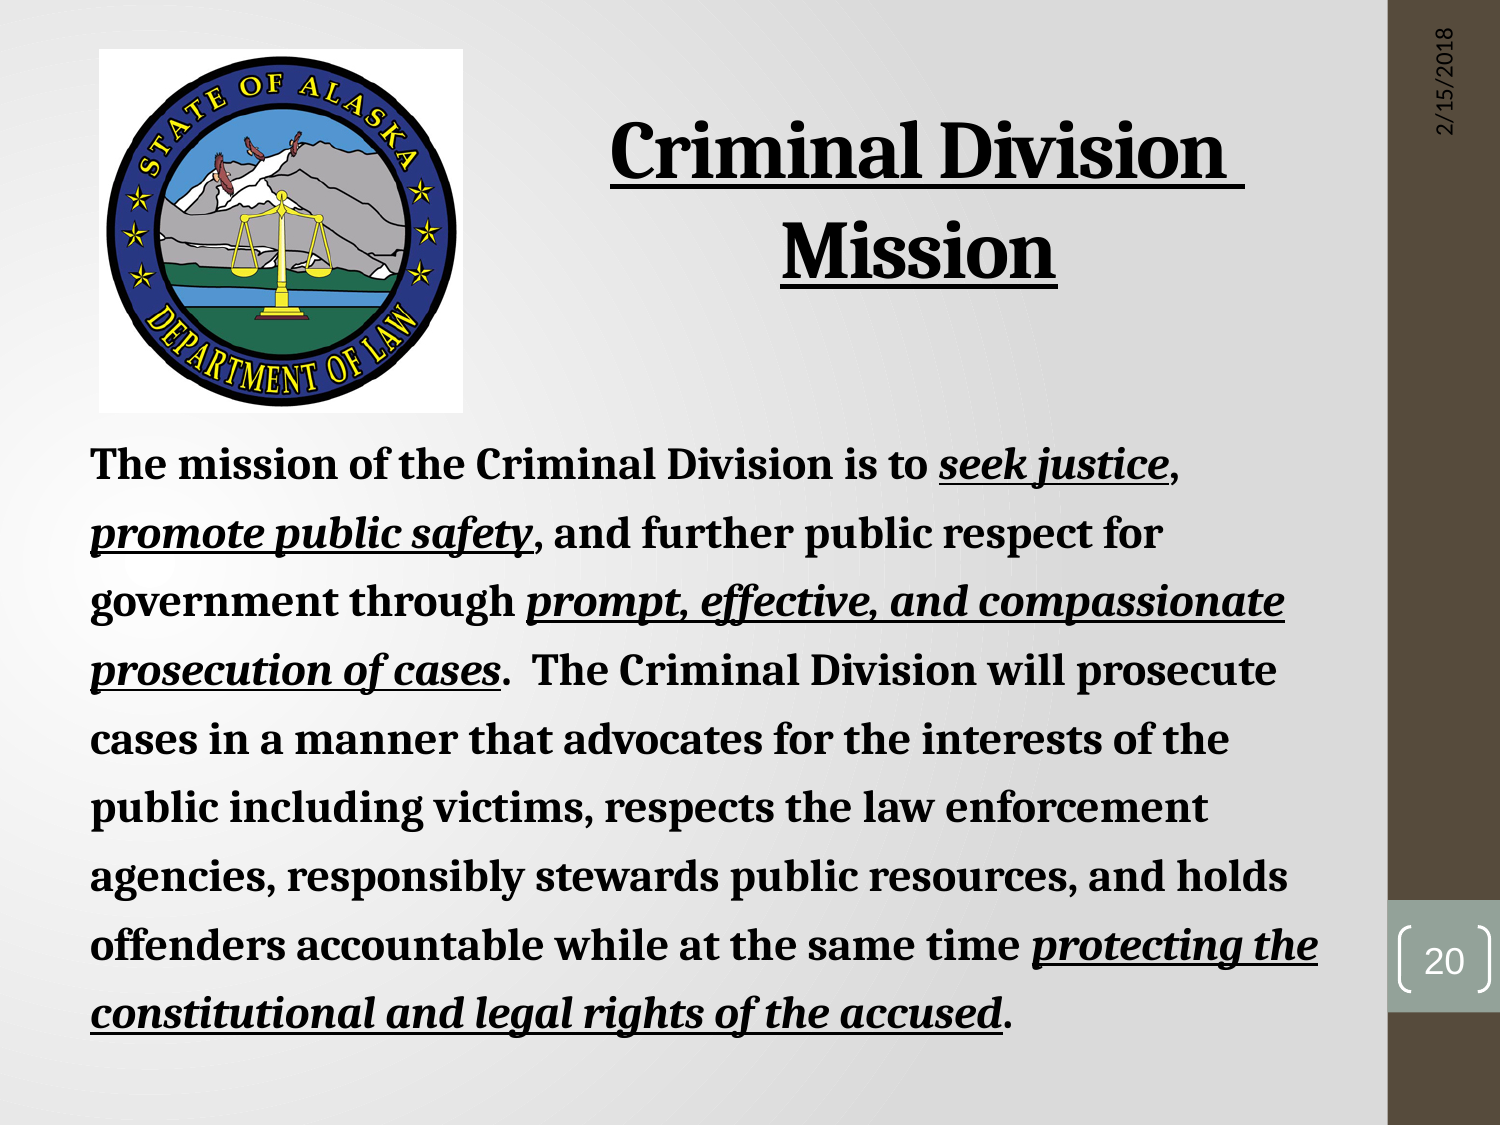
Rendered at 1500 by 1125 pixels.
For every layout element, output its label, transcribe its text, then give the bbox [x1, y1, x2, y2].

slide_number 20 [1397, 925, 1492, 994]
title Criminal Division Mission [487, 37, 1350, 363]
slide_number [1412, 12, 1473, 413]
picture [99, 49, 463, 413]
subtitle The mission of the Criminal Division is to seek justice, promote public safety, and further public respect for government through prompt, effective, and compassionate prosecution of cases. The Criminal Division will prosecute cases in a manner that advocates for the interests of the public including victims, respects the law enforcement agencies, responsibly stewards public resources, and holds offenders accountable while at the same time protecting the constitutional and legal rights of the accused. [75, 412, 1375, 1063]
